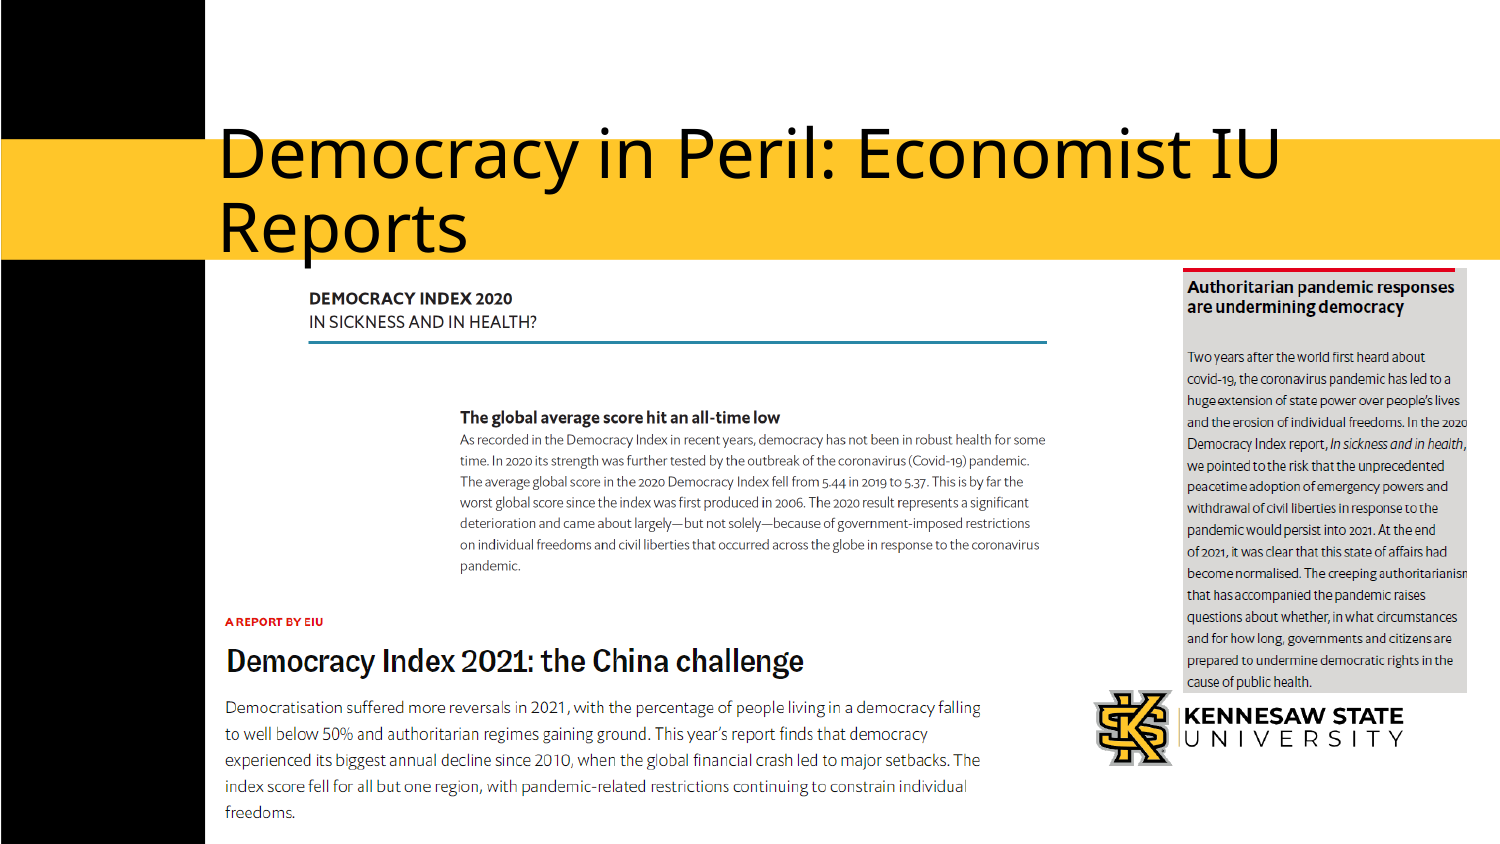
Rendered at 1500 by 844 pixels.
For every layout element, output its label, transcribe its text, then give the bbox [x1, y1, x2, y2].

picture [0, 0, 1500, 844]
title Democracy in Peril: Economist IU Reports [202, 123, 1500, 264]
